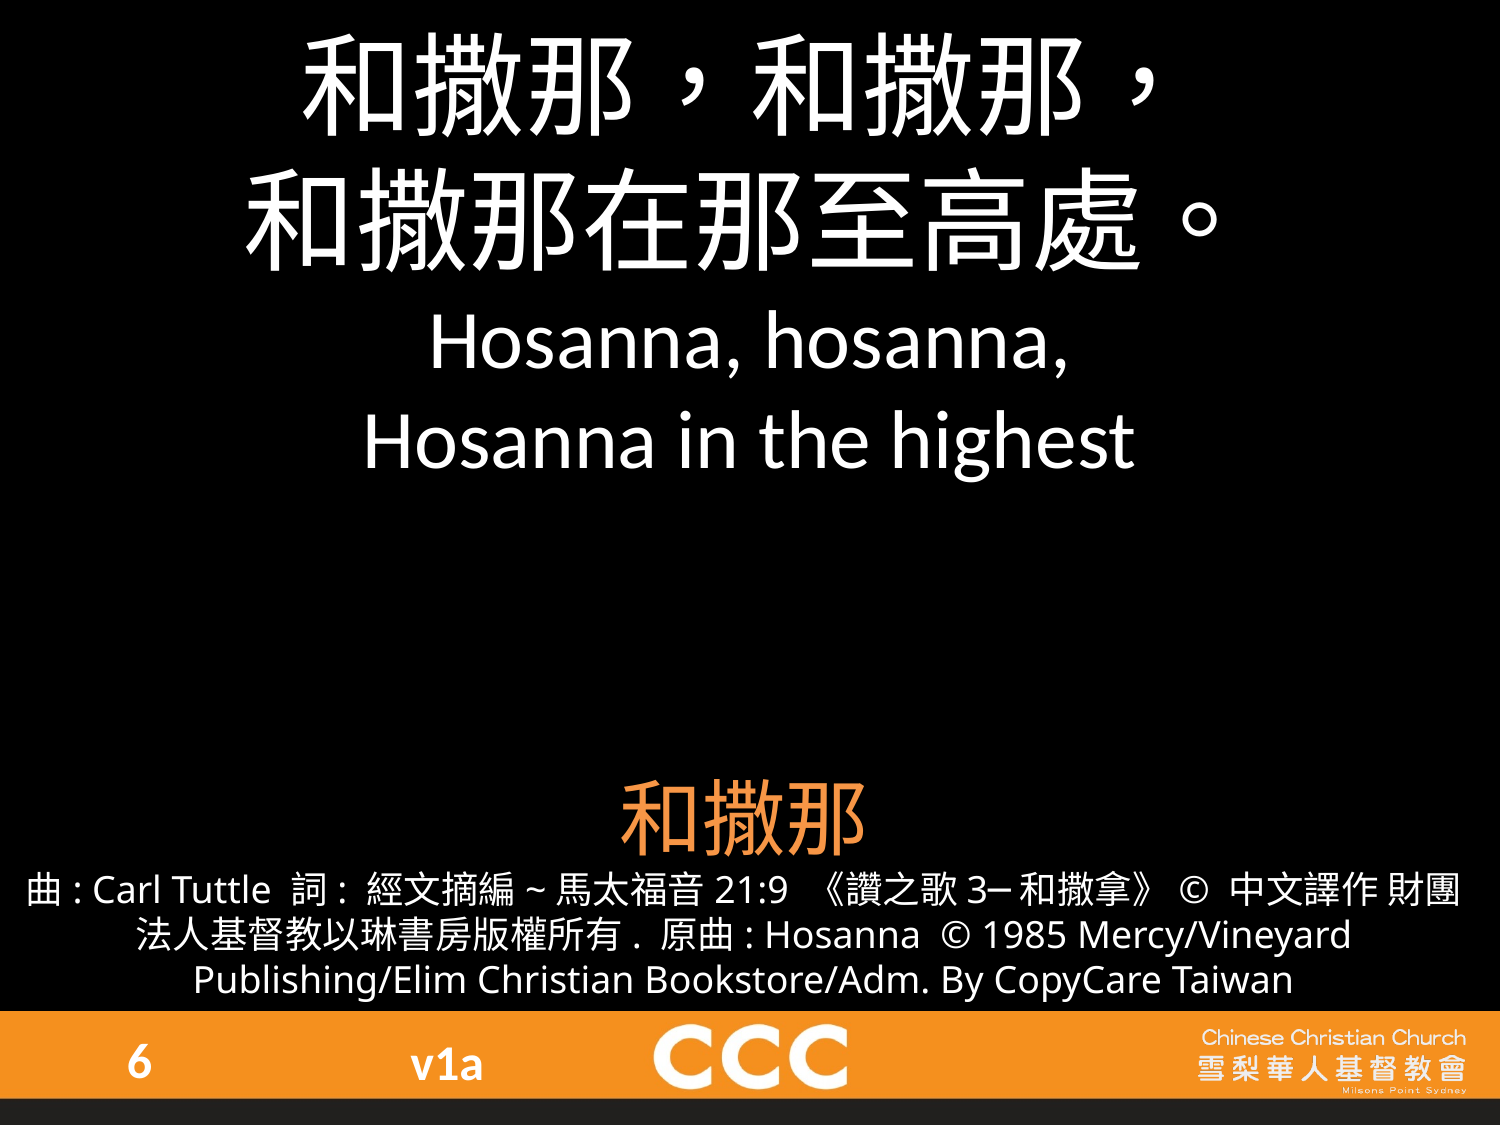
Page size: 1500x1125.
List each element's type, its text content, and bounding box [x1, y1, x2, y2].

picture [0, 1011, 1500, 1125]
text_box 和撒那 曲: Carl Tuttle 詞: 經文摘編~馬太福音21:9 《讚之歌3─和撒拿》© 中文譯作 財團法人基督教以琳書房版權所有. 原曲: Hosanna © 1985 Mercy/Vineyard Publishing/Elim Christian Bookstore/Adm. By CopyCare Taiwan [0, 758, 1494, 1009]
text_box v1a [395, 1023, 526, 1099]
slide_number 6 [112, 1020, 254, 1094]
text_box 和撒那，和撒那， 和撒那在那至高處。 Hosanna, hosanna, Hosanna in the highest [0, 7, 1500, 493]
